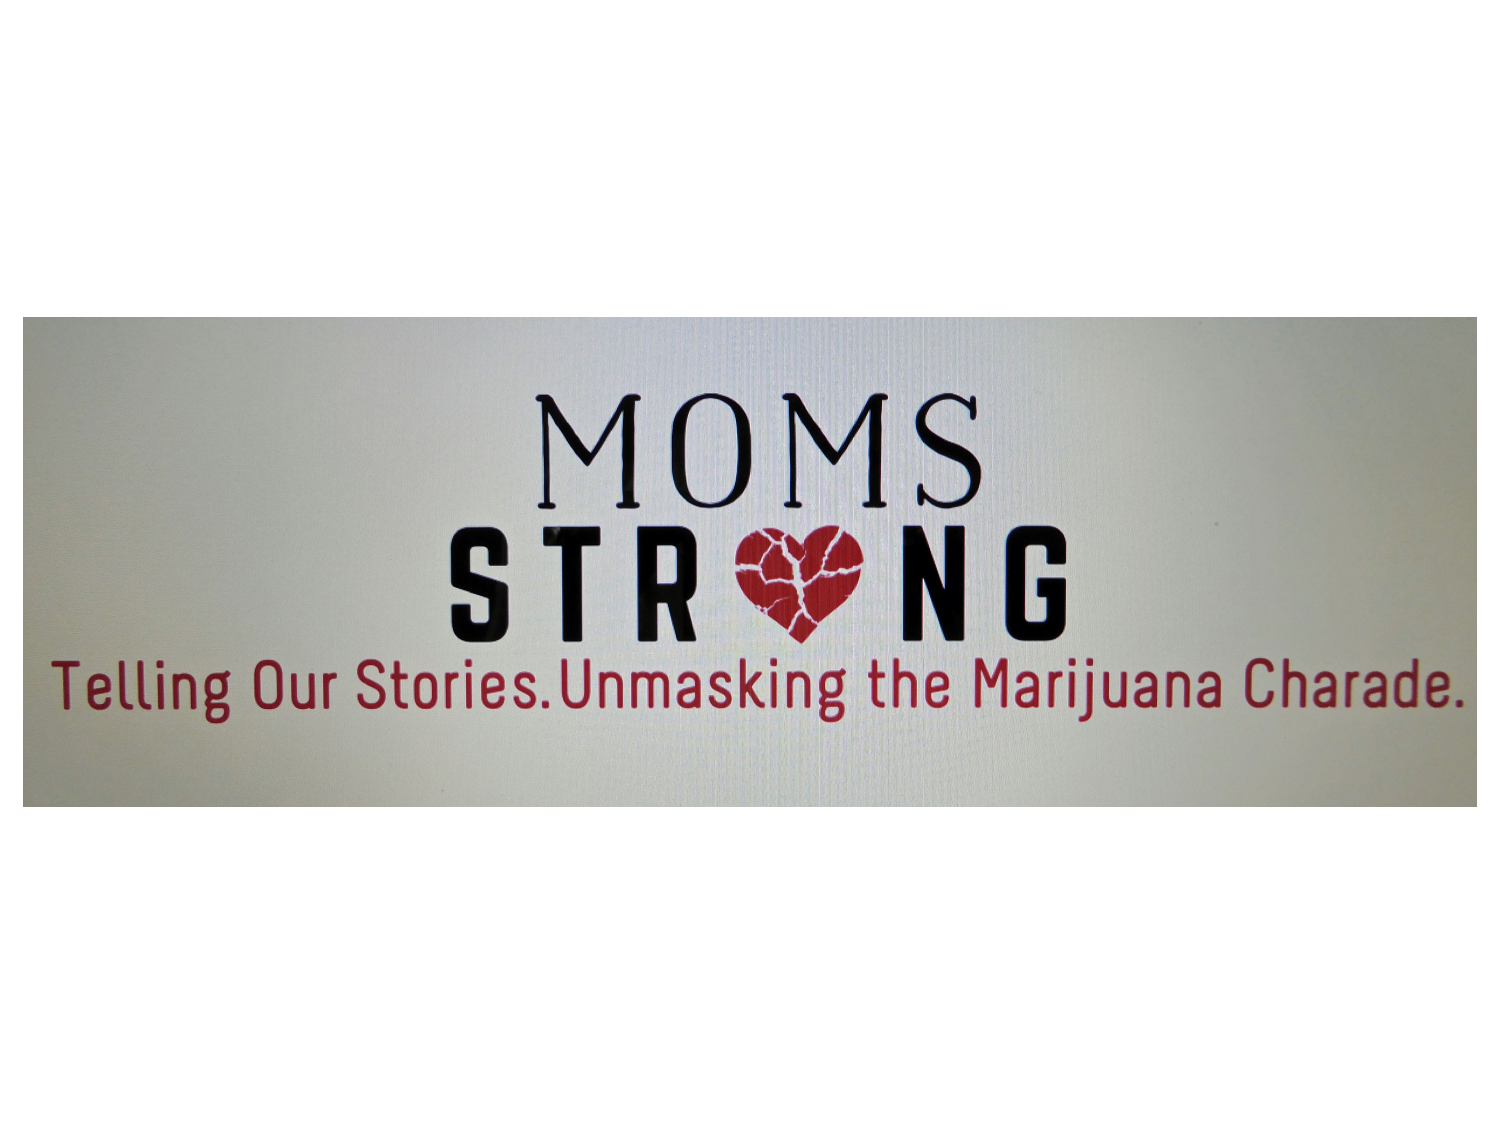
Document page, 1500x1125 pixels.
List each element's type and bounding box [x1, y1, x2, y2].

picture [23, 317, 1477, 807]
